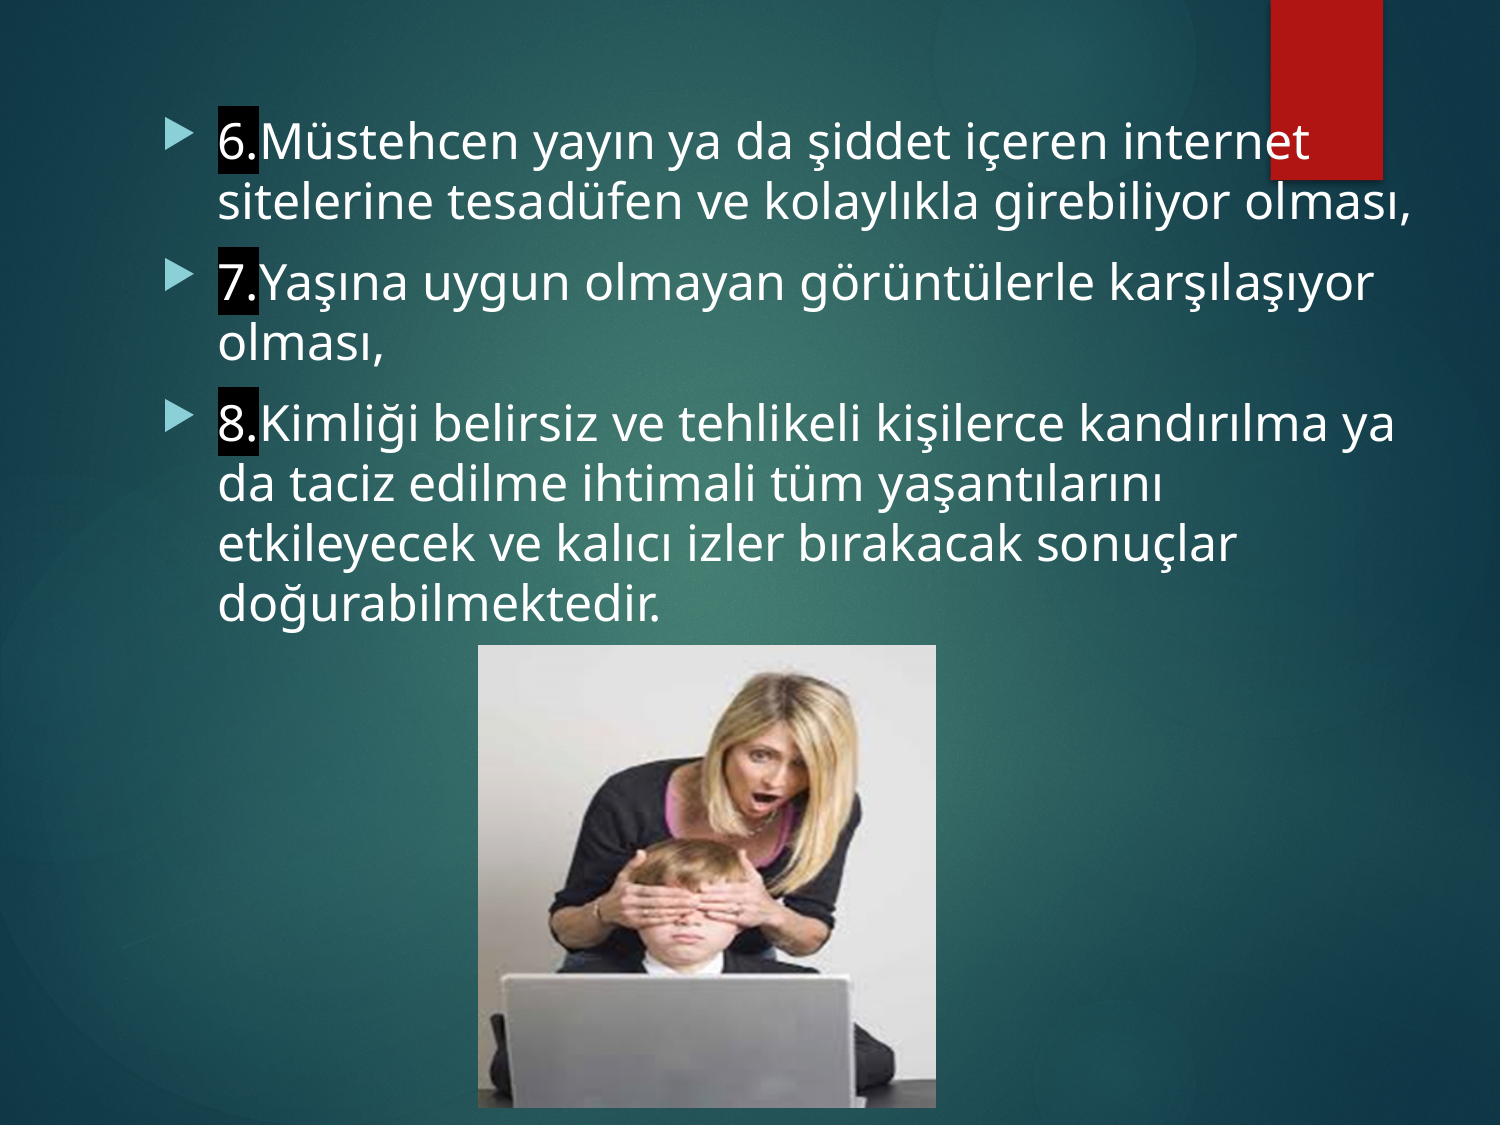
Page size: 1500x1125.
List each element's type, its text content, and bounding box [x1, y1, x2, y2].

list 6.Müstehcen yayın ya da şiddet içeren internet sitelerine tesadüfen ve kolaylıkla girebiliyor olması, 7.Yaşına uygun olmayan görüntülerle karşılaşıyor olması, 8.Kimliği belirsiz ve tehlikeli kişilerce kandırılma ya da taciz edilme ihtimali tüm yaşantılarını etkileyecek ve kalıcı izler bırakacak sonuçlar doğurabilmektedir. [41, 101, 1436, 1035]
picture [477, 644, 936, 1108]
